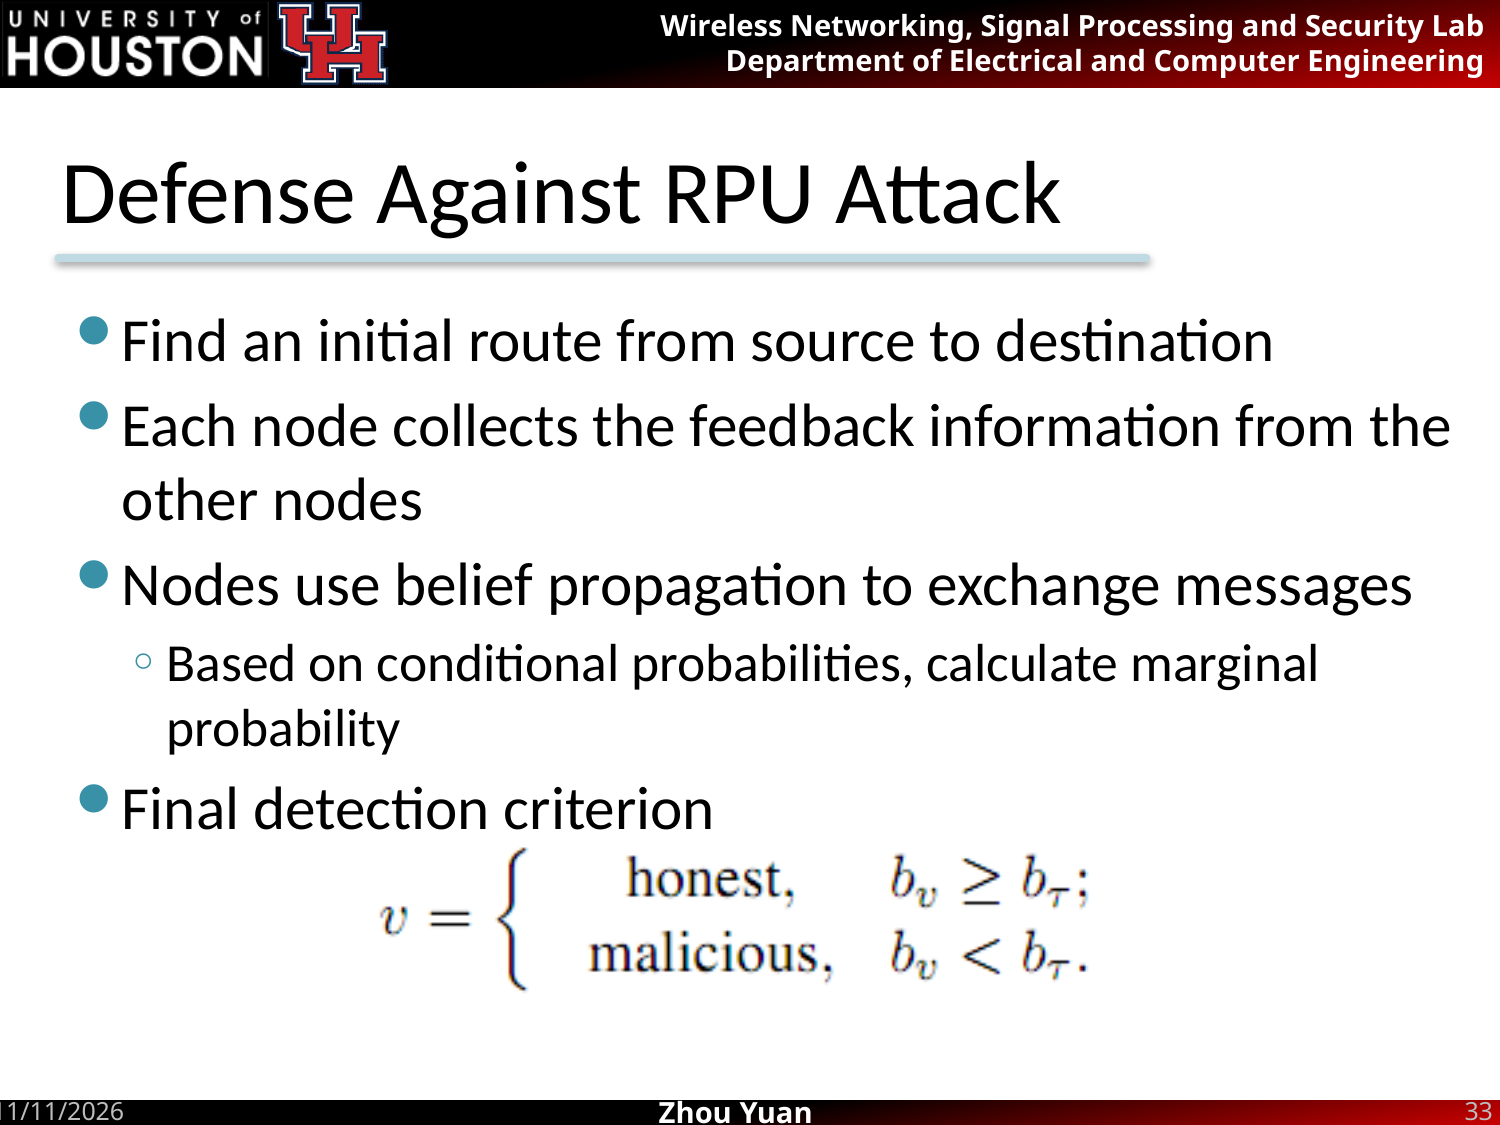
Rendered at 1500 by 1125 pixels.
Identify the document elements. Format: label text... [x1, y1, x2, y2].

picture [2, 2, 269, 77]
picture [348, 833, 1119, 1017]
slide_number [0, 1058, 140, 1125]
picture [270, 0, 389, 88]
slide_number 33 [1441, 1058, 1500, 1125]
list Find an initial route from source to destination Each node collects the feedback information from the other nodes Nodes use belief propagation to exchange messages Based on conditional probabilities, calculate marginal probability Final detection criterion [47, 292, 1471, 858]
title Defense Against RPU Attack [46, 93, 1454, 282]
